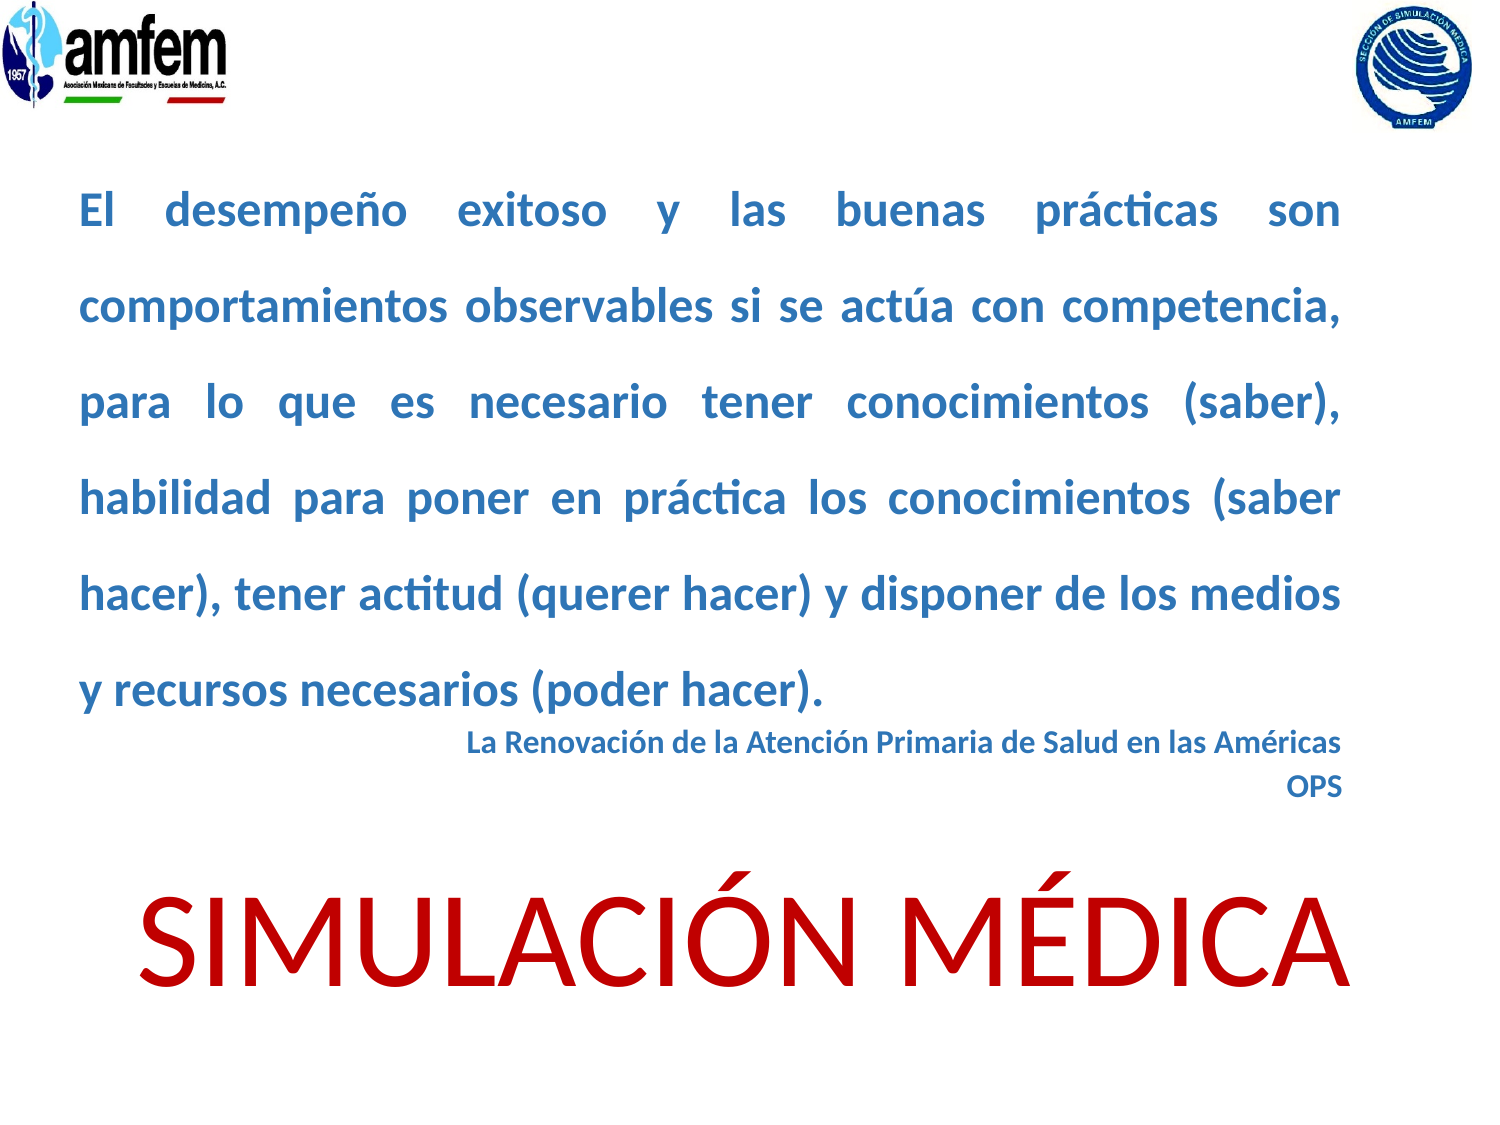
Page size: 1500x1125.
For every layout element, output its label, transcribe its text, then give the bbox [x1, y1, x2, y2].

picture [1352, 0, 1472, 133]
picture [0, 0, 231, 114]
text_box SIMULACIÓN MÉDICA [121, 841, 1368, 1022]
list El desempeño exitoso y las buenas prácticas son comportamientos observables si se actúa con competencia, para lo que es necesario tener conocimientos (saber), habilidad para poner en práctica los conocimientos (saber hacer), tener actitud (querer hacer) y disponer de los medios y recursos necesarios (poder hacer). La Renovación de la Atención Primaria de Salud en las Américas OPS [63, 132, 1358, 842]
